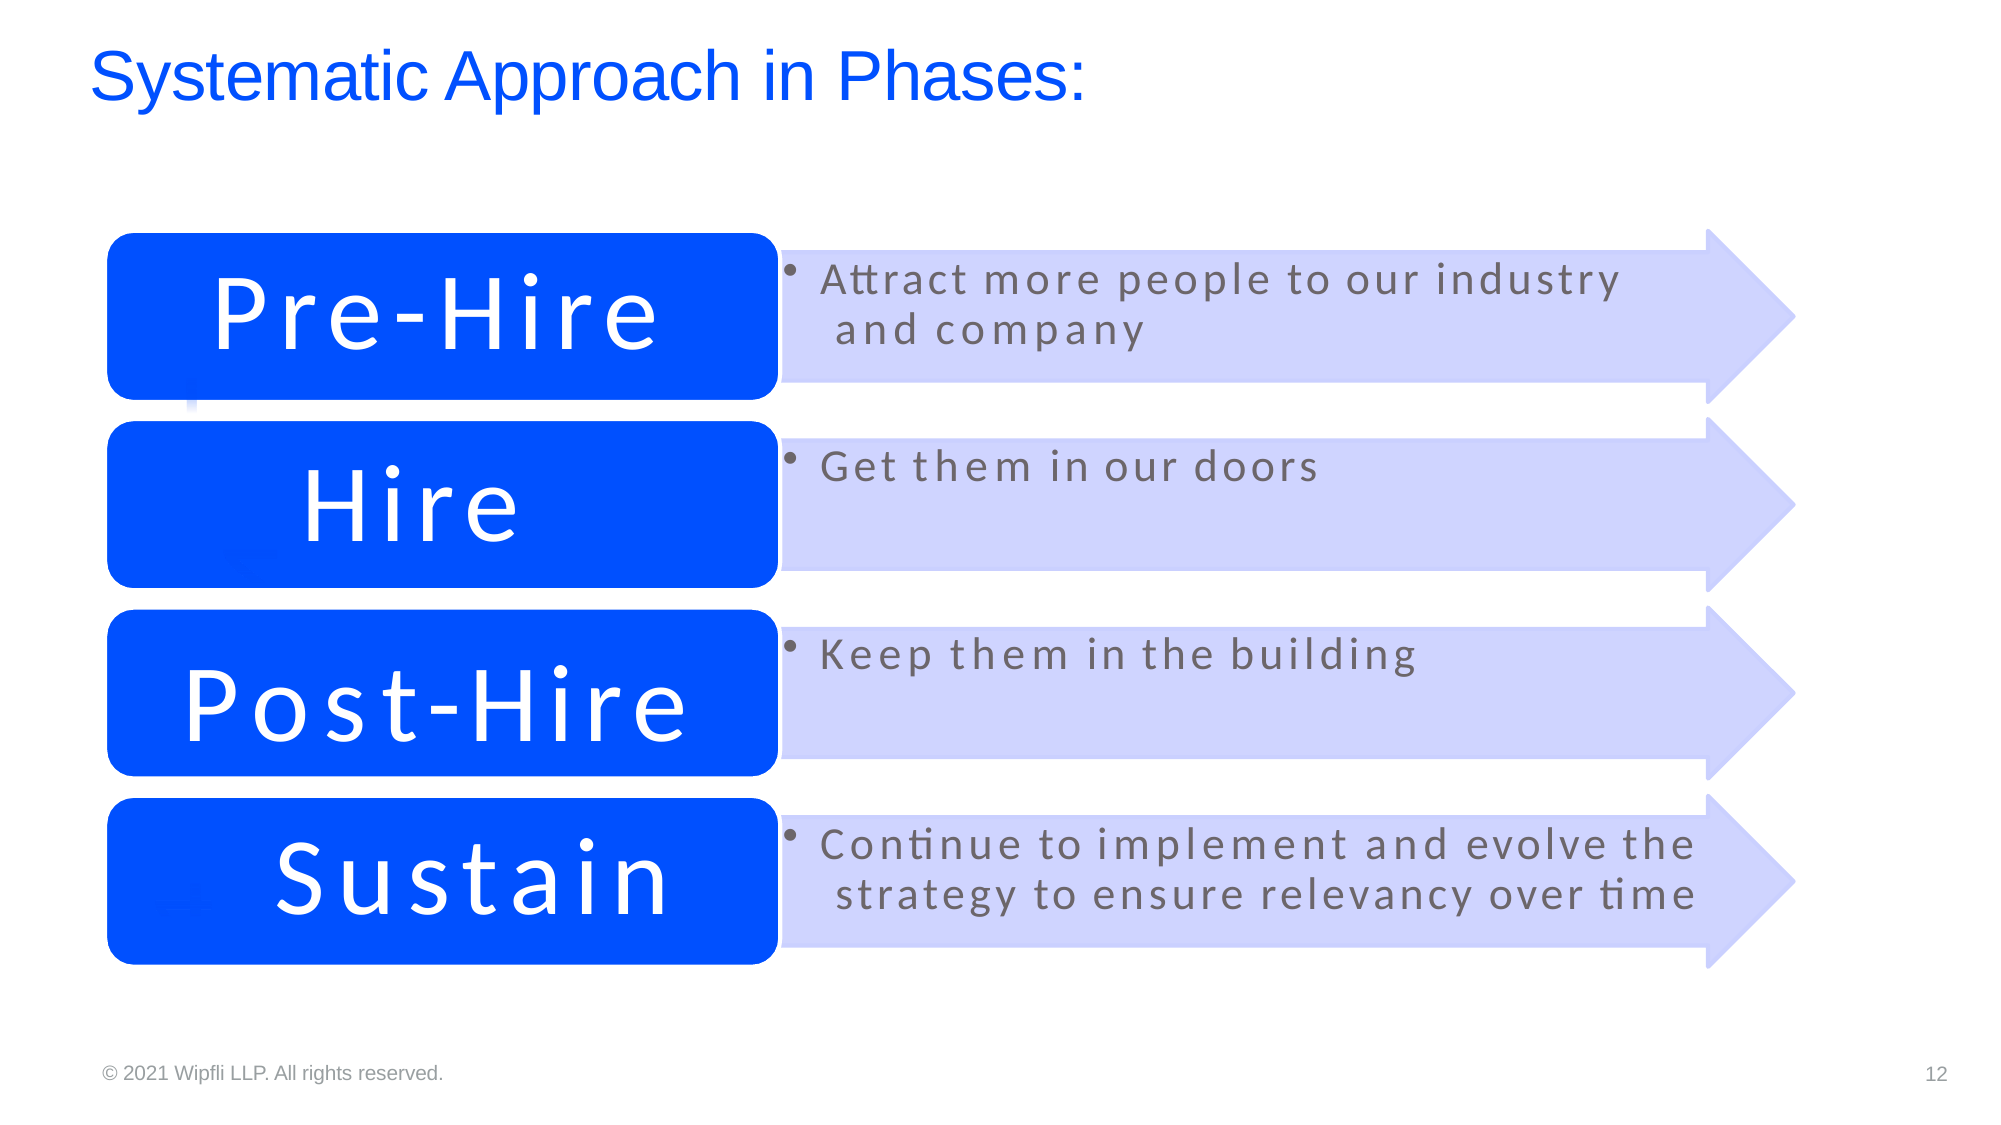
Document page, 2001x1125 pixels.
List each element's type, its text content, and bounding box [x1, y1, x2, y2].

text_box [105, 607, 176, 779]
text_box [780, 795, 1794, 967]
text_box [85, 882, 285, 1014]
text_box © 2021 Wipfli LLP. All rights reserved. [100, 1057, 454, 1085]
text_box Pre-Hire 2 Hire Post-Hire Sustain [176, 184, 710, 937]
text_box Systematic Approach in Phases: [87, 27, 1095, 115]
text_box [105, 795, 176, 882]
text_box Attract more people to our industry and company [780, 245, 1639, 354]
text_box [285, 795, 781, 967]
text_box Keep them in the building [780, 622, 1428, 680]
text_box [780, 419, 1794, 591]
text_box [105, 509, 176, 591]
text_box Get them in our doors [780, 433, 1329, 491]
text_box [85, 377, 176, 509]
text_box [105, 230, 176, 377]
text_box [710, 230, 781, 403]
text_box [780, 230, 1794, 403]
text_box Continue to implement and evolve the strategy to ensure relevancy over time [780, 810, 1714, 919]
text_box [780, 607, 1794, 779]
text_box [710, 607, 781, 779]
text_box 12 [1922, 1058, 1950, 1086]
text_box [710, 419, 781, 591]
text_box [151, 548, 176, 680]
